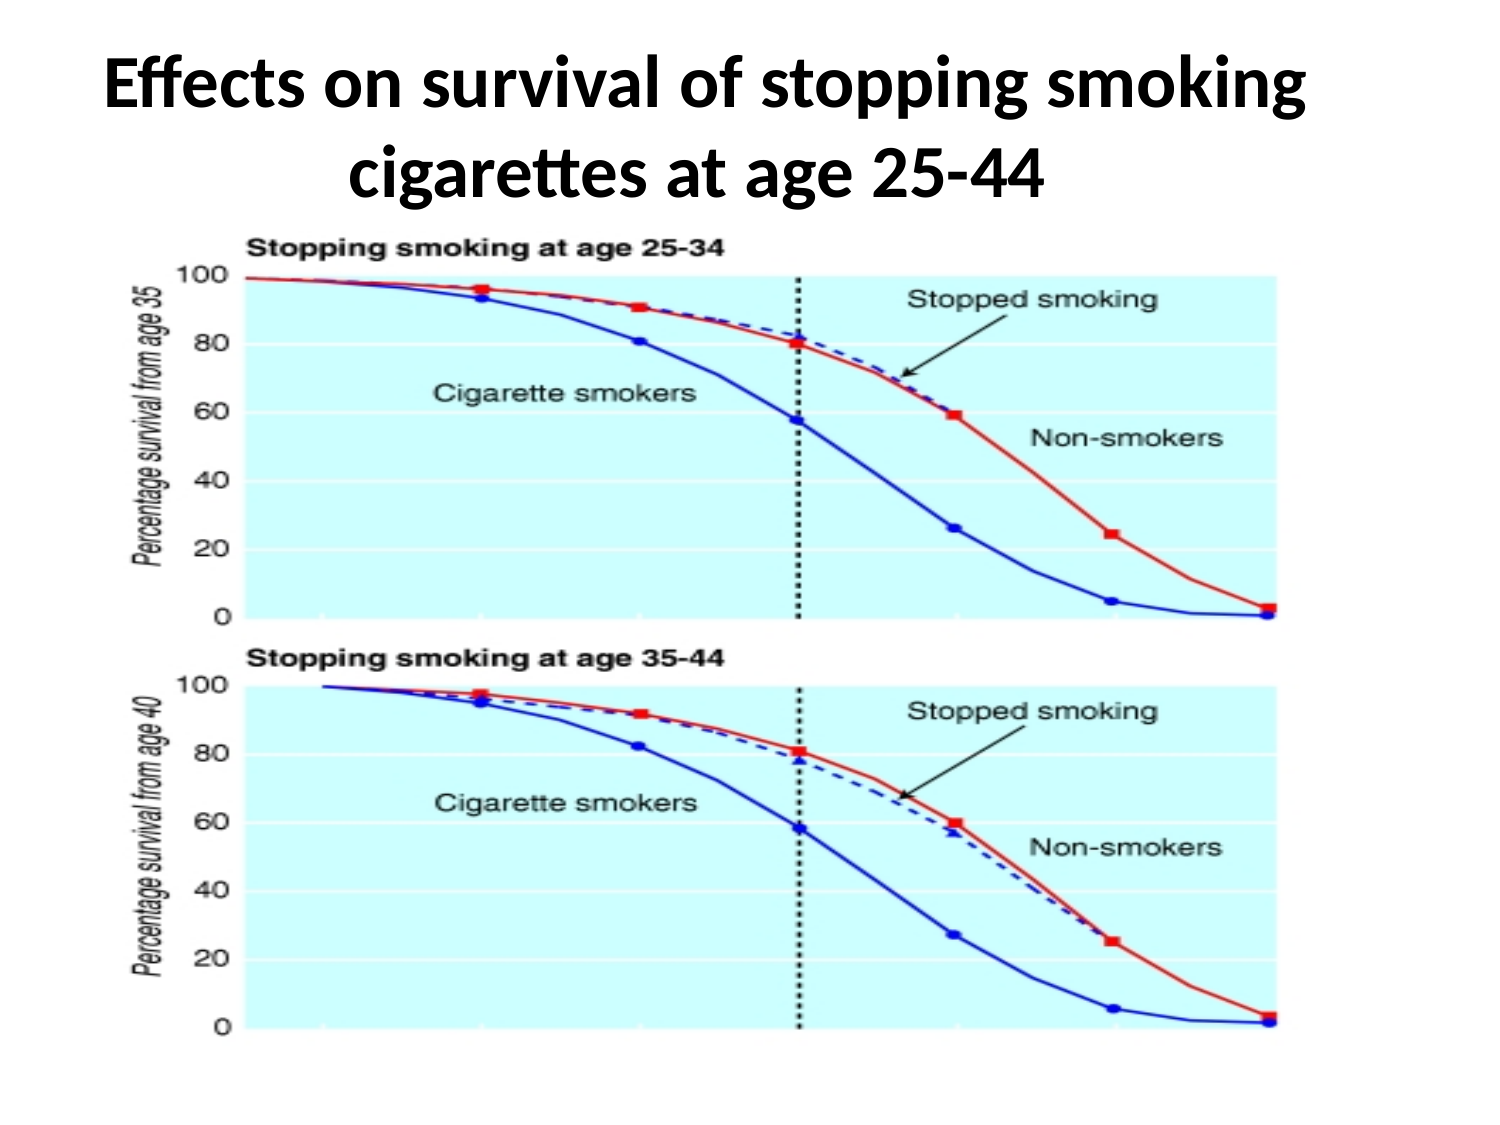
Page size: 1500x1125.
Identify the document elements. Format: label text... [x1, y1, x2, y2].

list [121, 231, 1306, 1050]
title Effects on survival of stopping smoking cigarettes at age 25-44 [87, 70, 1325, 175]
